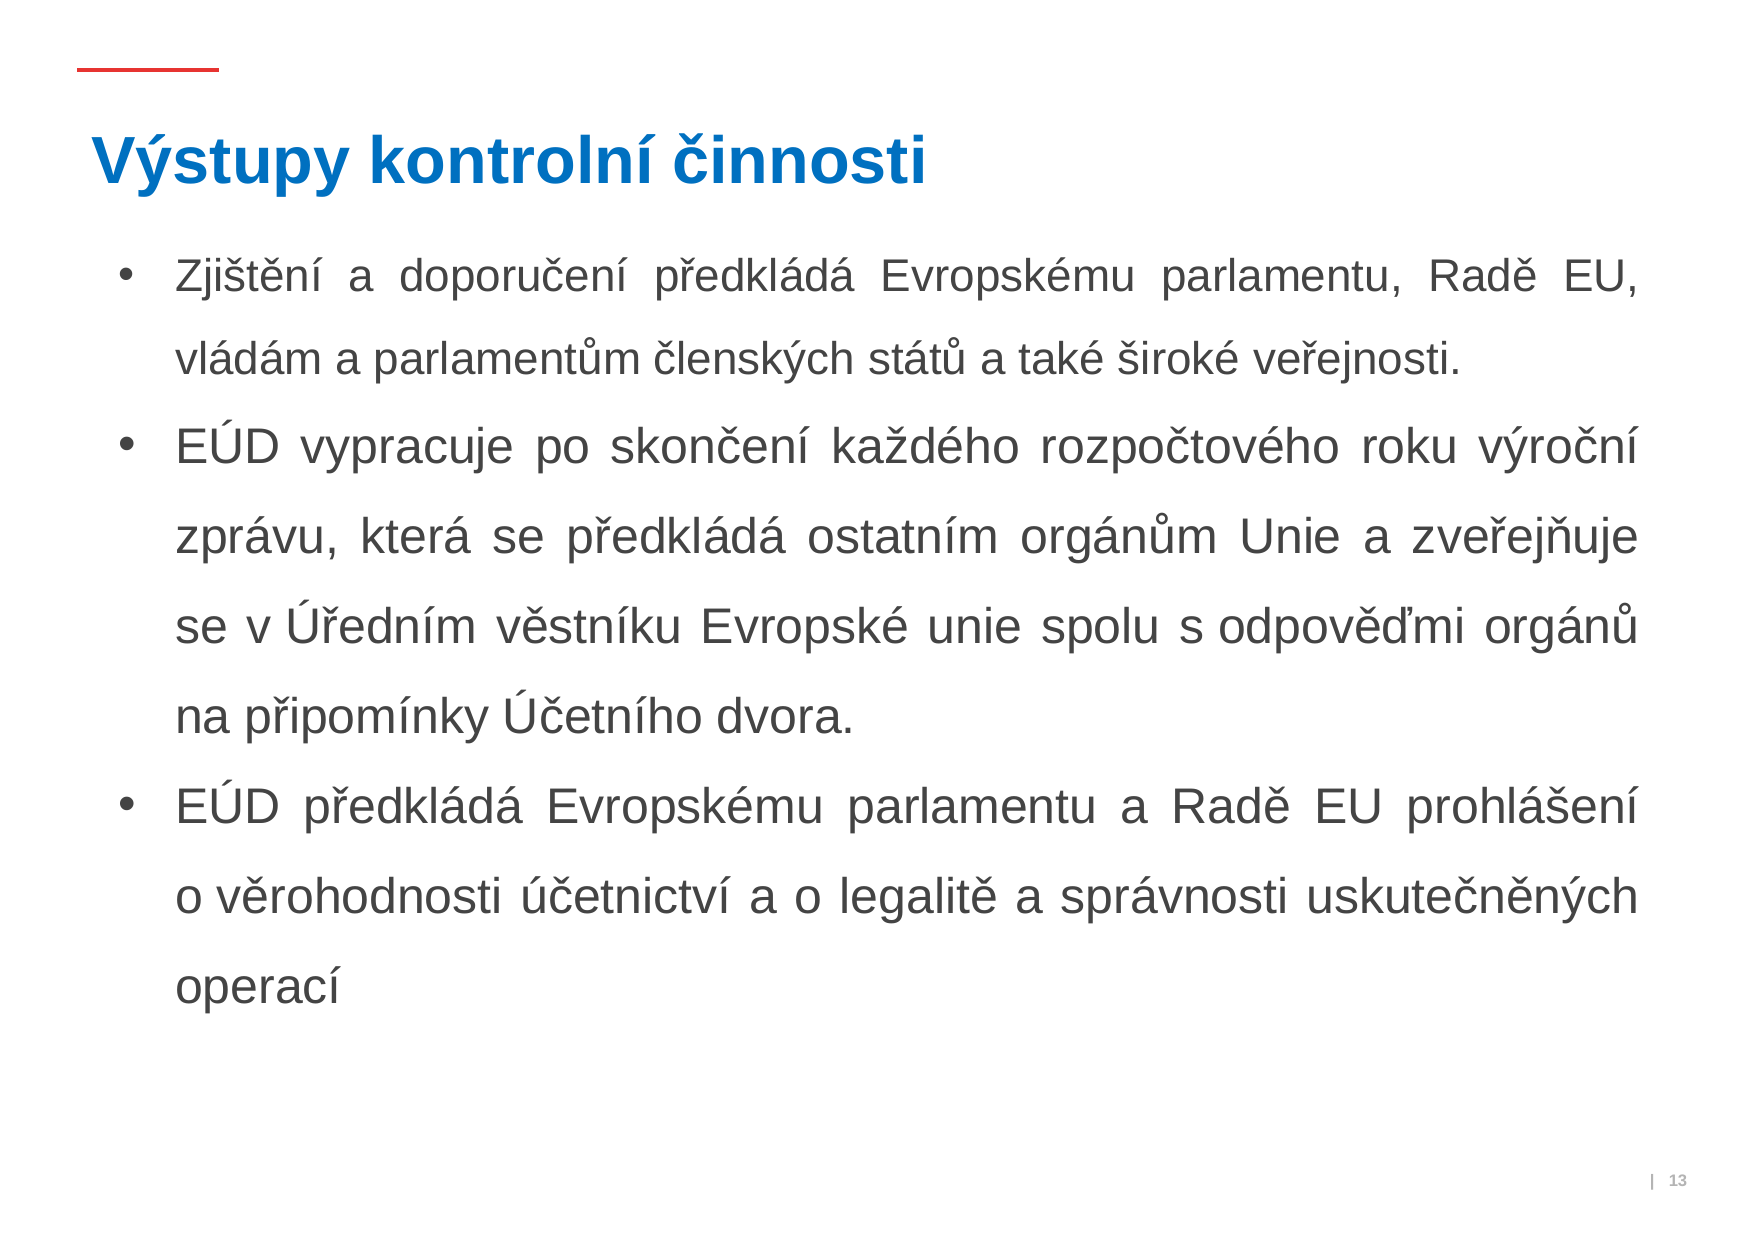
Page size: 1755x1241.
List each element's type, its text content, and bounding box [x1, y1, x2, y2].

list Zjištění a doporučení předkládá Evropskému parlamentu, Radě EU, vládám a parlamentům členských států a také široké veřejnosti. EÚD vypracuje po skončení každého rozpočtového roku výroční zprávu, která se předkládá ostatním orgánům Unie a zveřejňuje se v Úředním věstníku Evropské unie spolu s odpověďmi orgánů na připomínky Účetního dvora. EÚD předkládá Evropskému parlamentu a Radě EU prohlášení o věrohodnosti účetnictví a o legalitě a správnosti uskutečněných operací [62, 218, 1641, 1117]
slide_number | 13 [1427, 1169, 1688, 1190]
title Výstupy kontrolní činnosti [62, 76, 1641, 180]
